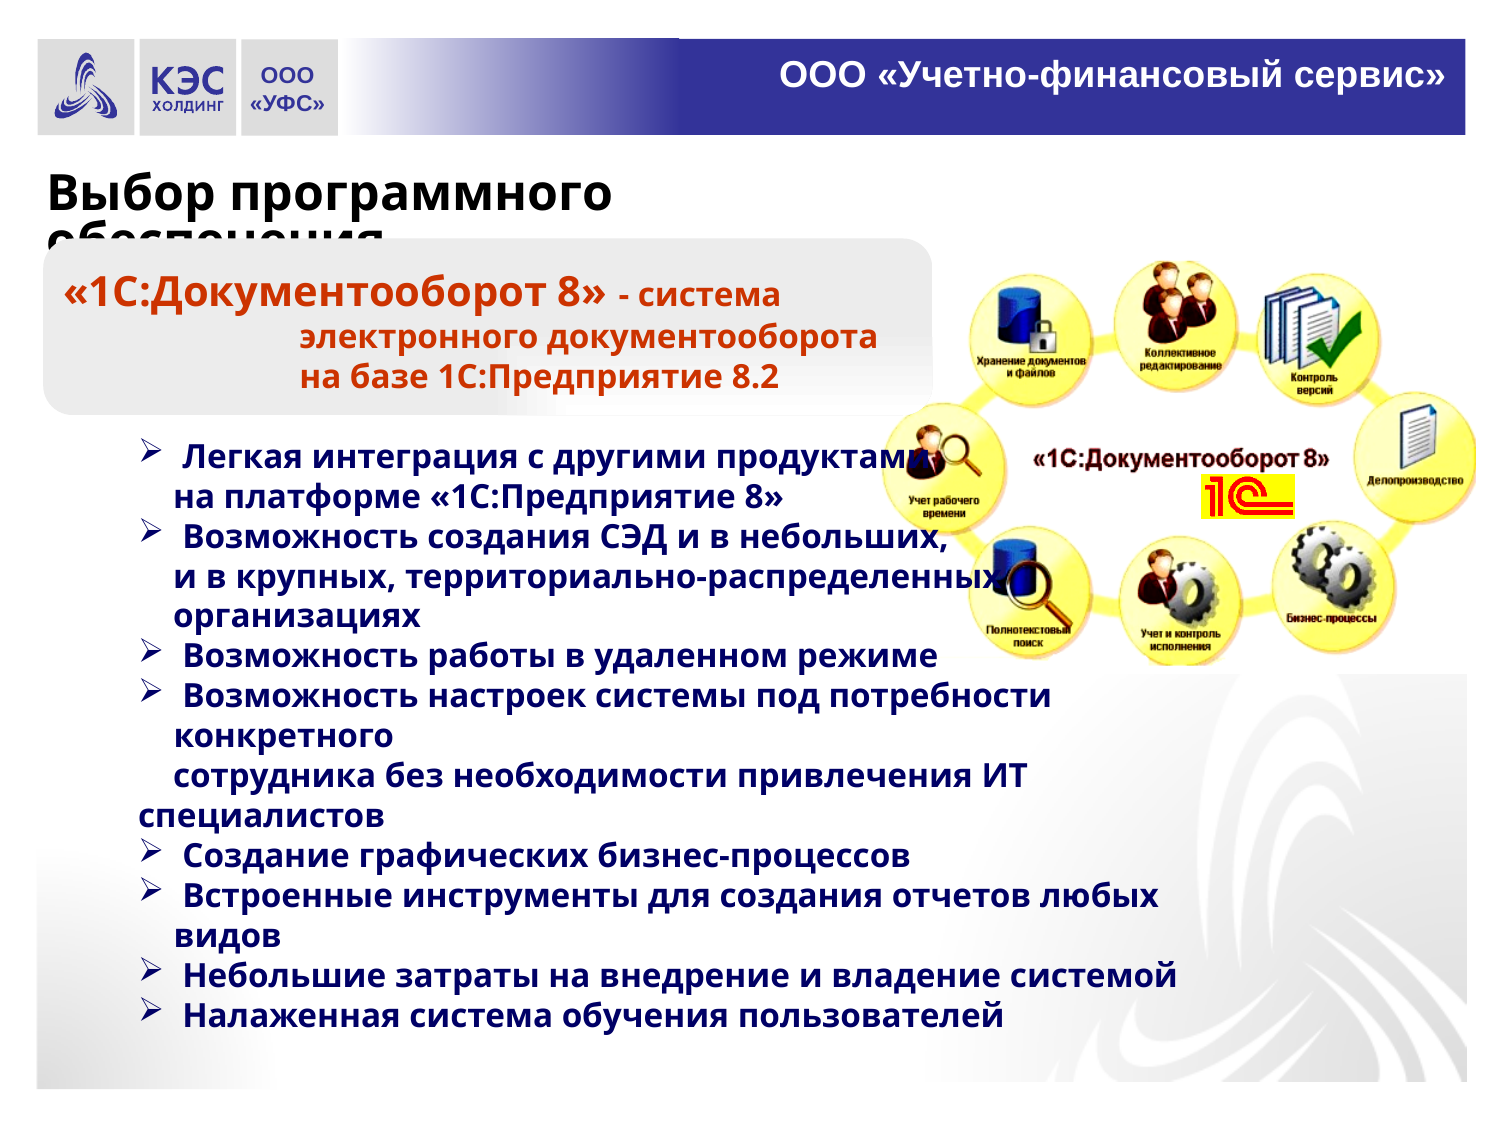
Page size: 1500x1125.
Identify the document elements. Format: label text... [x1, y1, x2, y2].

picture [867, 220, 1482, 1082]
text_box ООО «Учетно-финансовый сервис» [452, 51, 1461, 130]
picture [242, 41, 335, 132]
text_box «1С:Документооборот 8» - система электронного документооборота на базе 1С:Предприятие 8.2 Легкая интеграция с другими продуктами на платформе «1С:Предприятие 8» Возможность создания СЭД и в небольших, и в крупных, территориально-распределенных организациях Возможность работы в удаленном режиме Возможность настроек системы под потребности конкретного сотрудника без необходимости привлечения ИТ специалистов Создание графических бизнес-процессов Встроенные инструменты для создания отчетов любых видов Небольшие затраты на внедрение и владение системой Налаженная система обучения пользователей [48, 257, 1271, 1042]
text_box ООО «УФС» [232, 53, 237, 124]
text_box Выбор программного обеспечения [31, 164, 977, 224]
text_box [43, 238, 862, 402]
